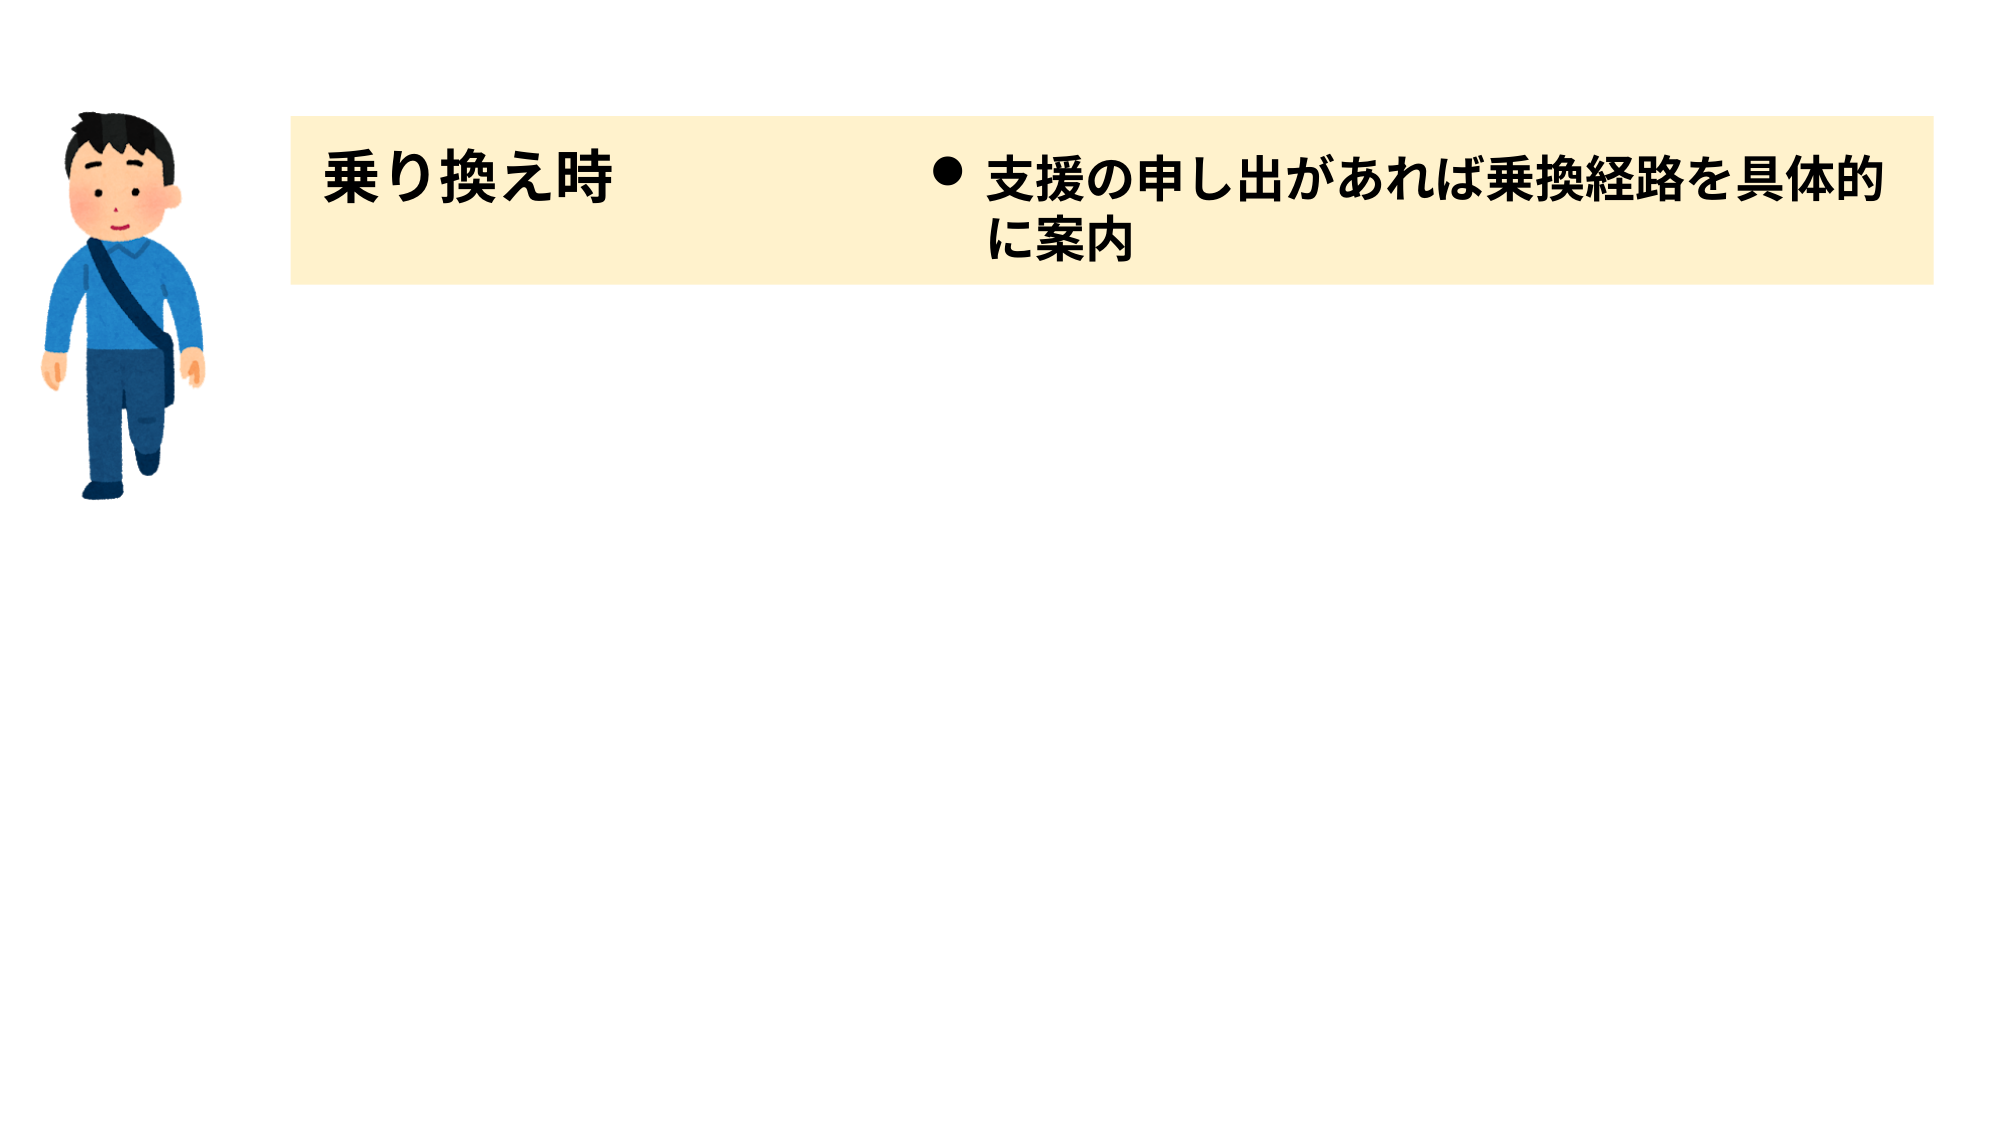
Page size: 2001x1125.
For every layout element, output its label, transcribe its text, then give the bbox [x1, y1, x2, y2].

text_box [290, 115, 1935, 286]
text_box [35, 92, 217, 514]
text_box 支援の申し出があれば乗換経路を具体的に案内 [914, 139, 1908, 275]
text_box 乗り換え時 [308, 132, 875, 218]
